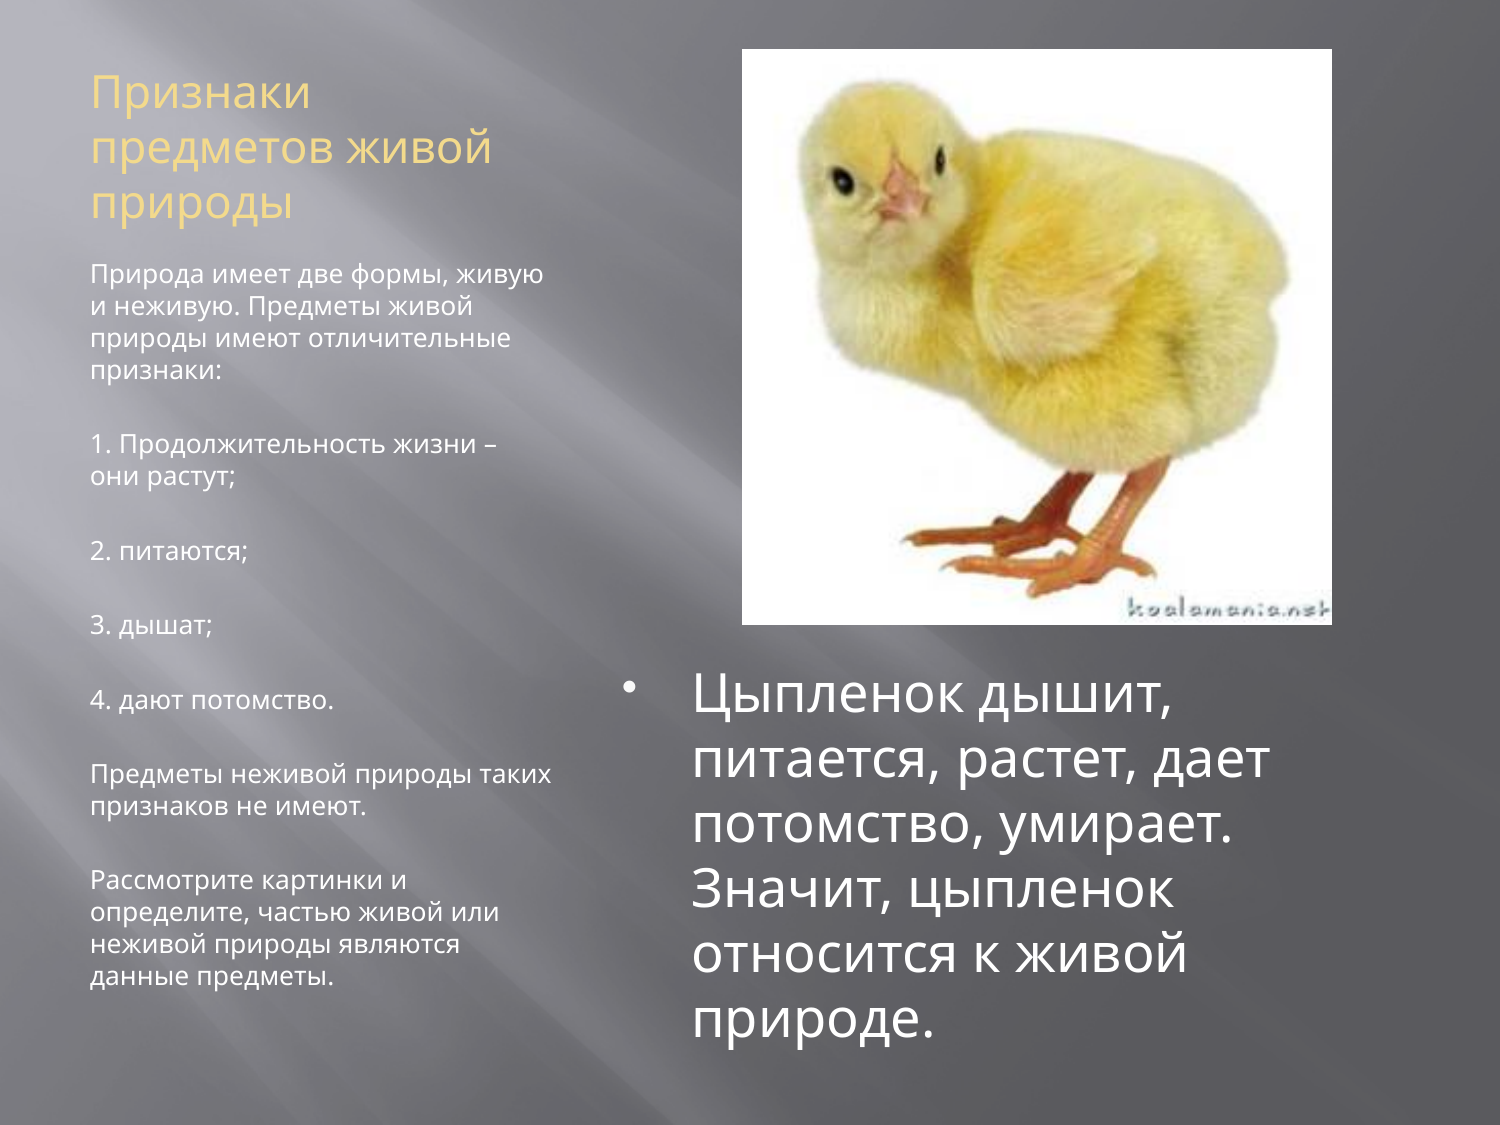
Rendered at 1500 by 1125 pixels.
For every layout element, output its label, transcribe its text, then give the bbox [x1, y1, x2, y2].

list Природа имеет две формы, живую и неживую. Предметы живой природы имеют отличительные признаки: 1. Продолжительность жизни – они растут; 2. питаются; 3. дышат; 4. дают потомство. Предметы неживой природы таких признаков не имеют. Рассмотрите картинки и определите, частью живой или неживой природы являются данные предметы. [75, 249, 569, 1005]
picture [742, 49, 1332, 625]
list Цыпленок дышит, питается, растет, дает потомство, умирает. Значит, цыпленок относится к живой природе. [586, 44, 1425, 1005]
title Признаки предметов живой природы [75, 44, 569, 236]
